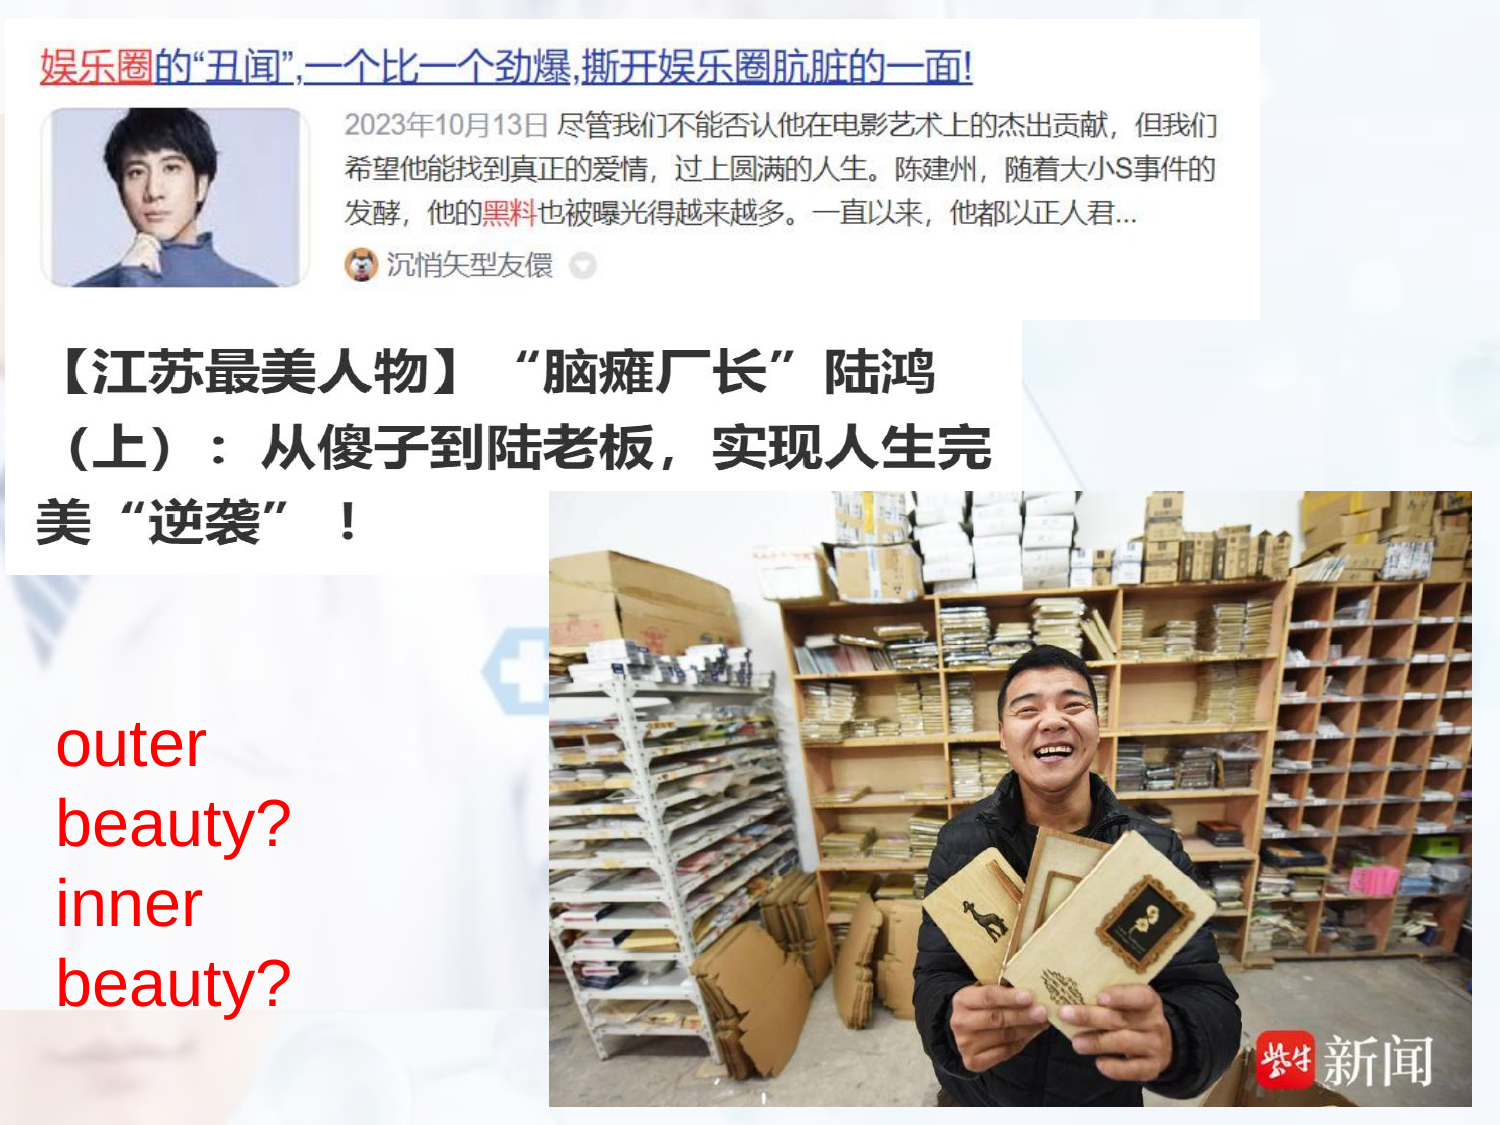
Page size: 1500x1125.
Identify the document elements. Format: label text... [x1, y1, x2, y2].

text_box outer beauty? inner beauty? [41, 692, 469, 1027]
picture [5, 19, 1472, 1107]
